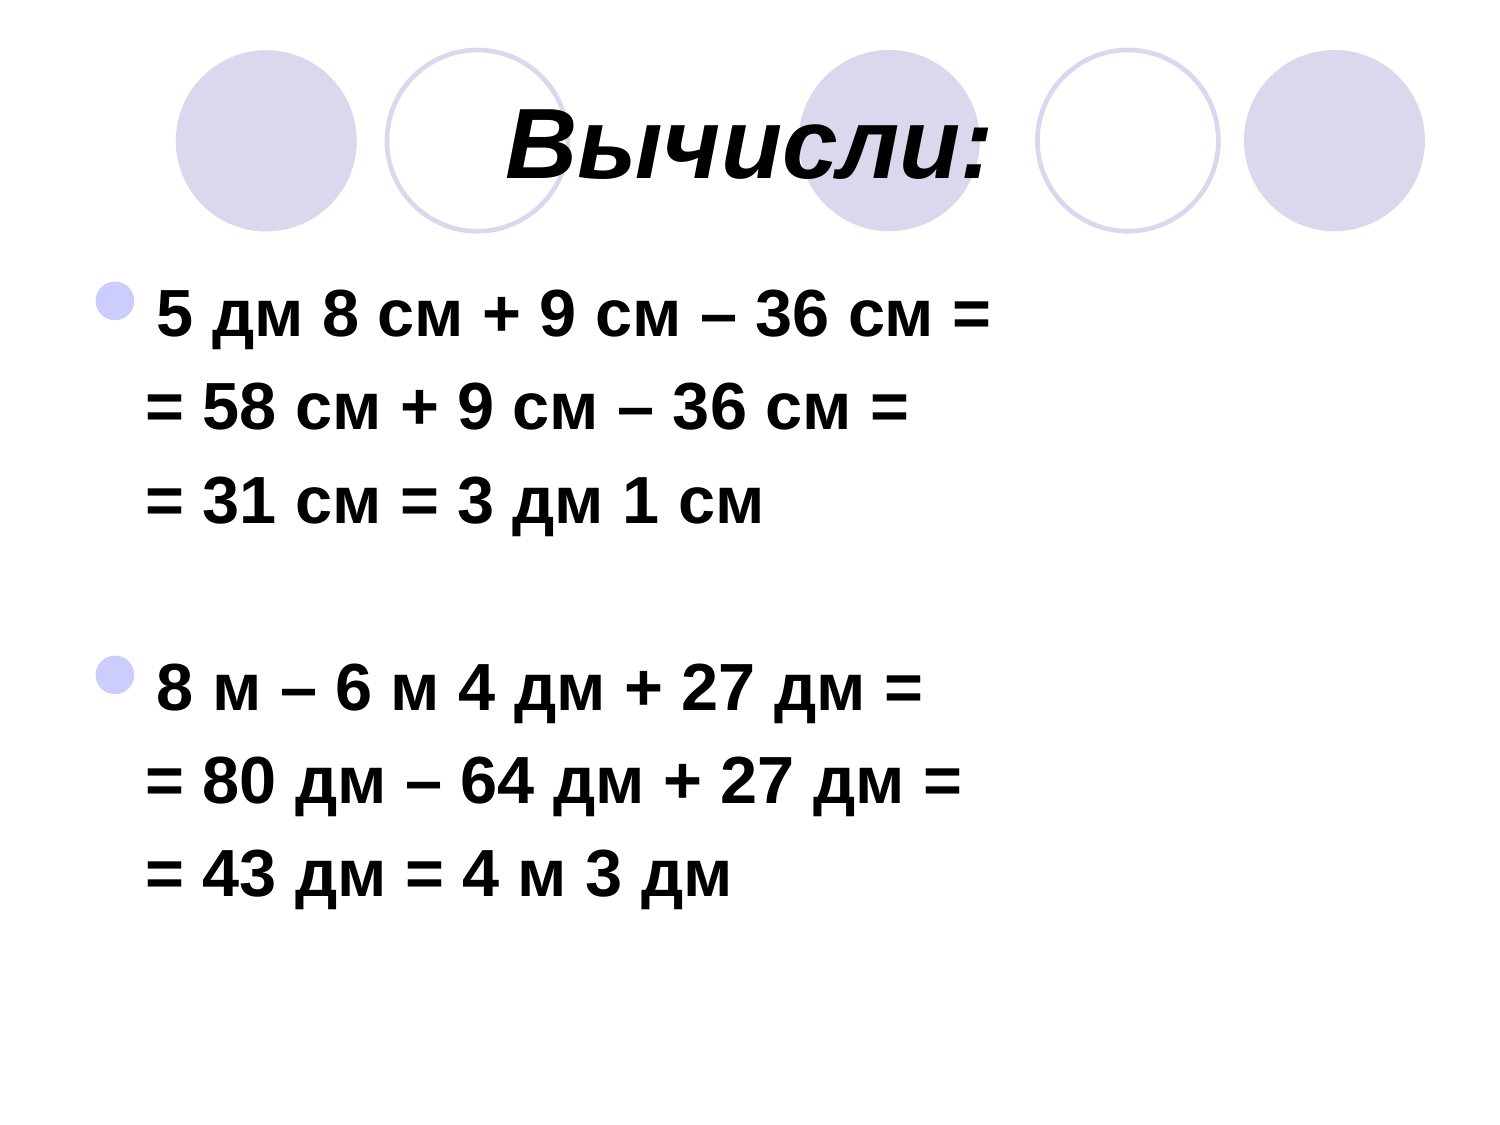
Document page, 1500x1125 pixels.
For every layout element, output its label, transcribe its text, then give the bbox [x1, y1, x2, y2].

list 5 дм 8 см + 9 см – 36 см = = 58 см + 9 см – 36 см = = 31 см = 3 дм 1 см 8 м – 6 м 4 дм + 27 дм = = 80 дм – 64 дм + 27 дм = = 43 дм = 4 м 3 дм [74, 262, 1426, 1006]
title Вычисли: [74, 44, 1426, 233]
